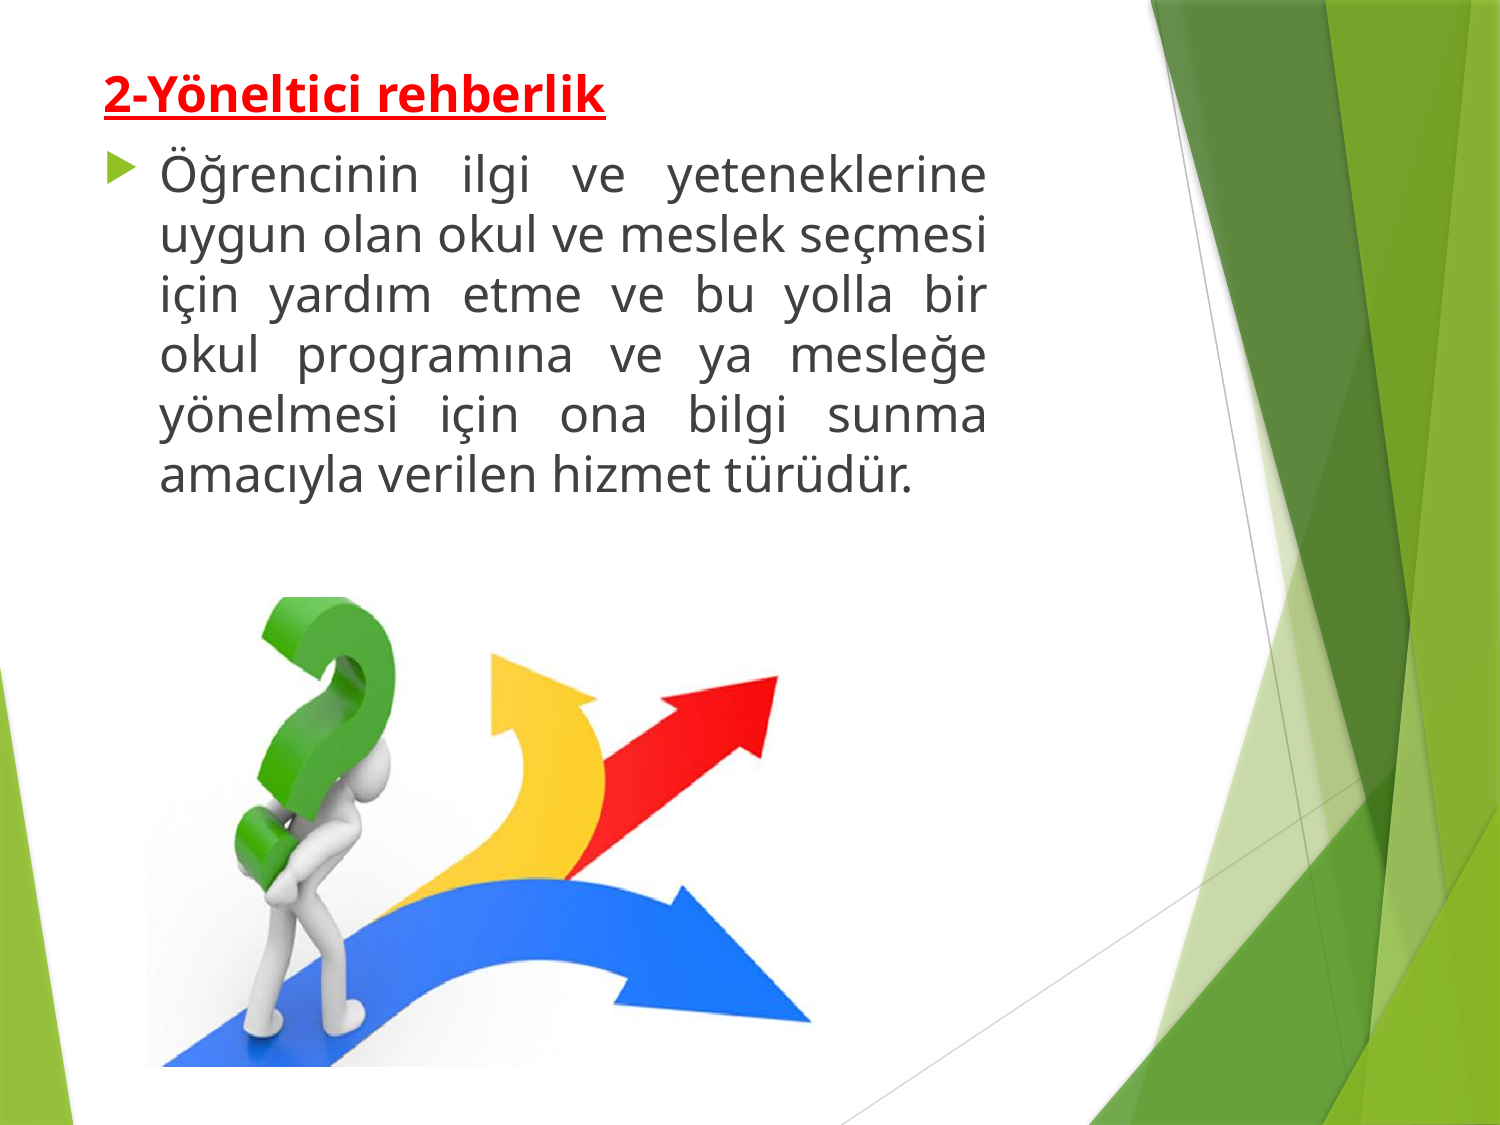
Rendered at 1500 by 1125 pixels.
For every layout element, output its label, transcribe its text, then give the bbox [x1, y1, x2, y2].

list 2-Yöneltici rehberlik Öğrencinin ilgi ve yeteneklerine uygun olan okul ve meslek seçmesi için yardım etme ve bu yolla bir okul programına ve ya mesleğe yönelmesi için ona bilgi sunma amacıyla verilen hizmet türüdür. [88, 54, 1004, 980]
picture [147, 597, 875, 1068]
